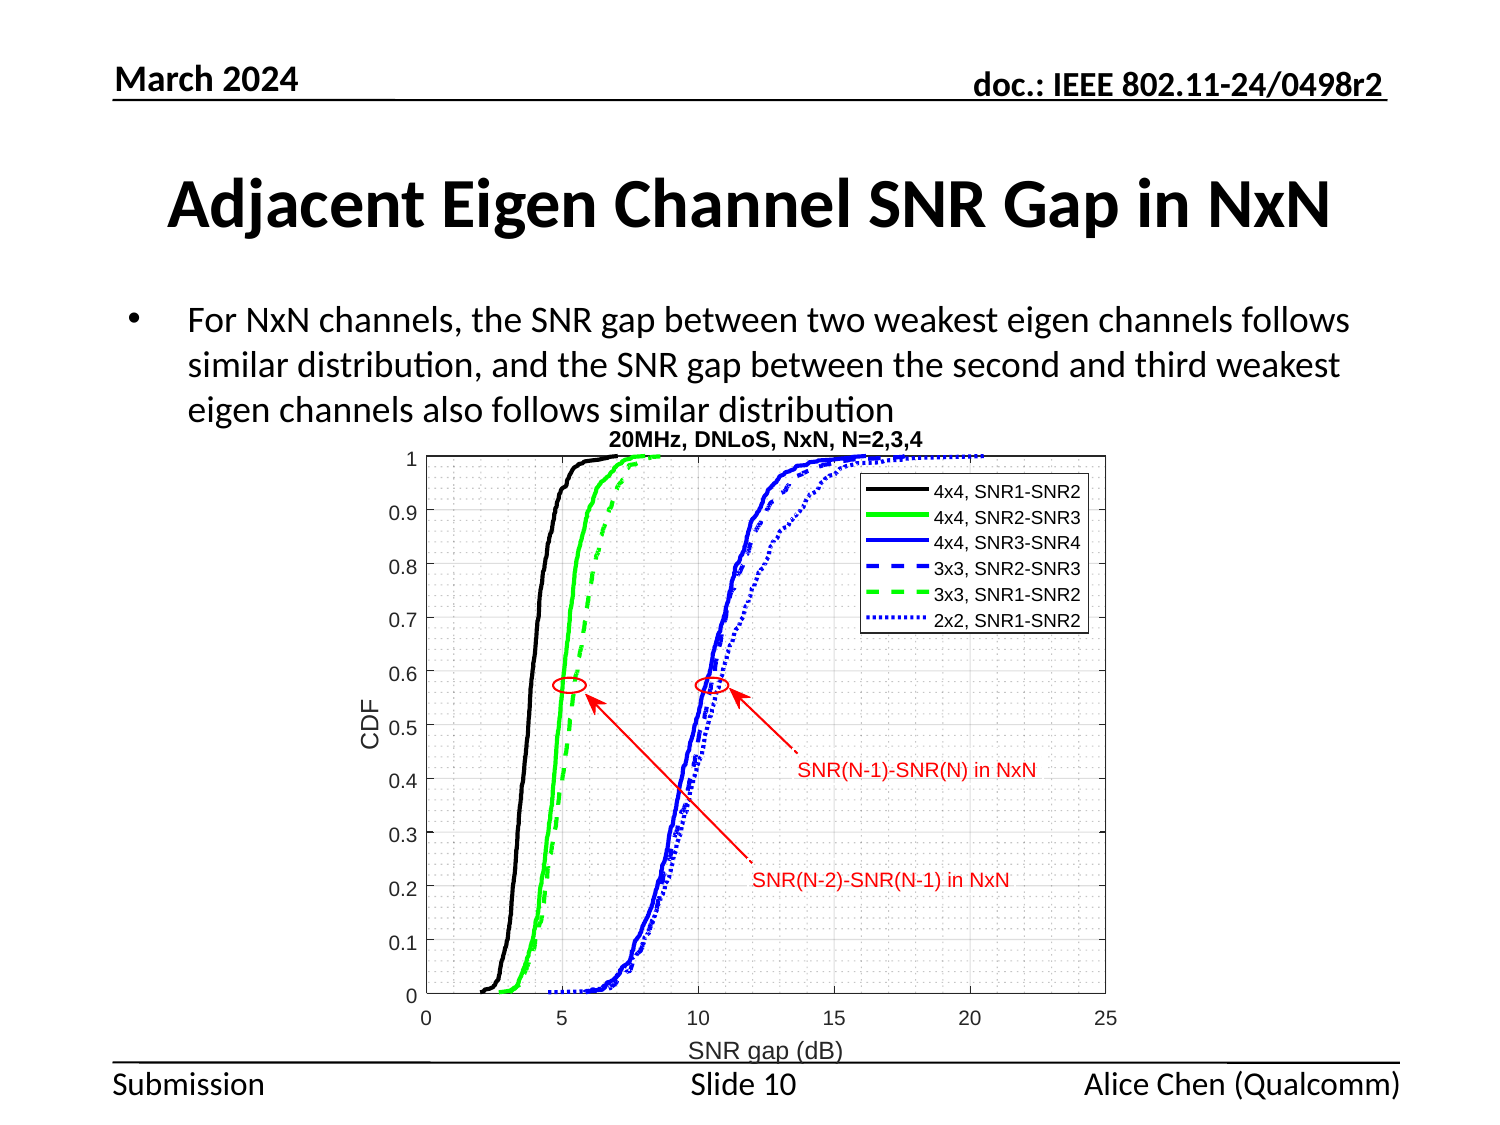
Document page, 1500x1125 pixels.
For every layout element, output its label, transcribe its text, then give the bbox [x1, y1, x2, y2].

title Adjacent Eigen Channel SNR Gap in NxN [112, 112, 1388, 286]
footer Alice Chen (Qualcomm) [878, 1061, 1402, 1101]
slide_number Slide 10 [687, 1073, 800, 1123]
picture [312, 407, 1188, 1064]
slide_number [114, 54, 423, 100]
list For NxN channels, the SNR gap between two weakest eigen channels follows similar distribution, and the SNR gap between the second and third weakest eigen channels also follows similar distribution [112, 286, 1388, 1015]
